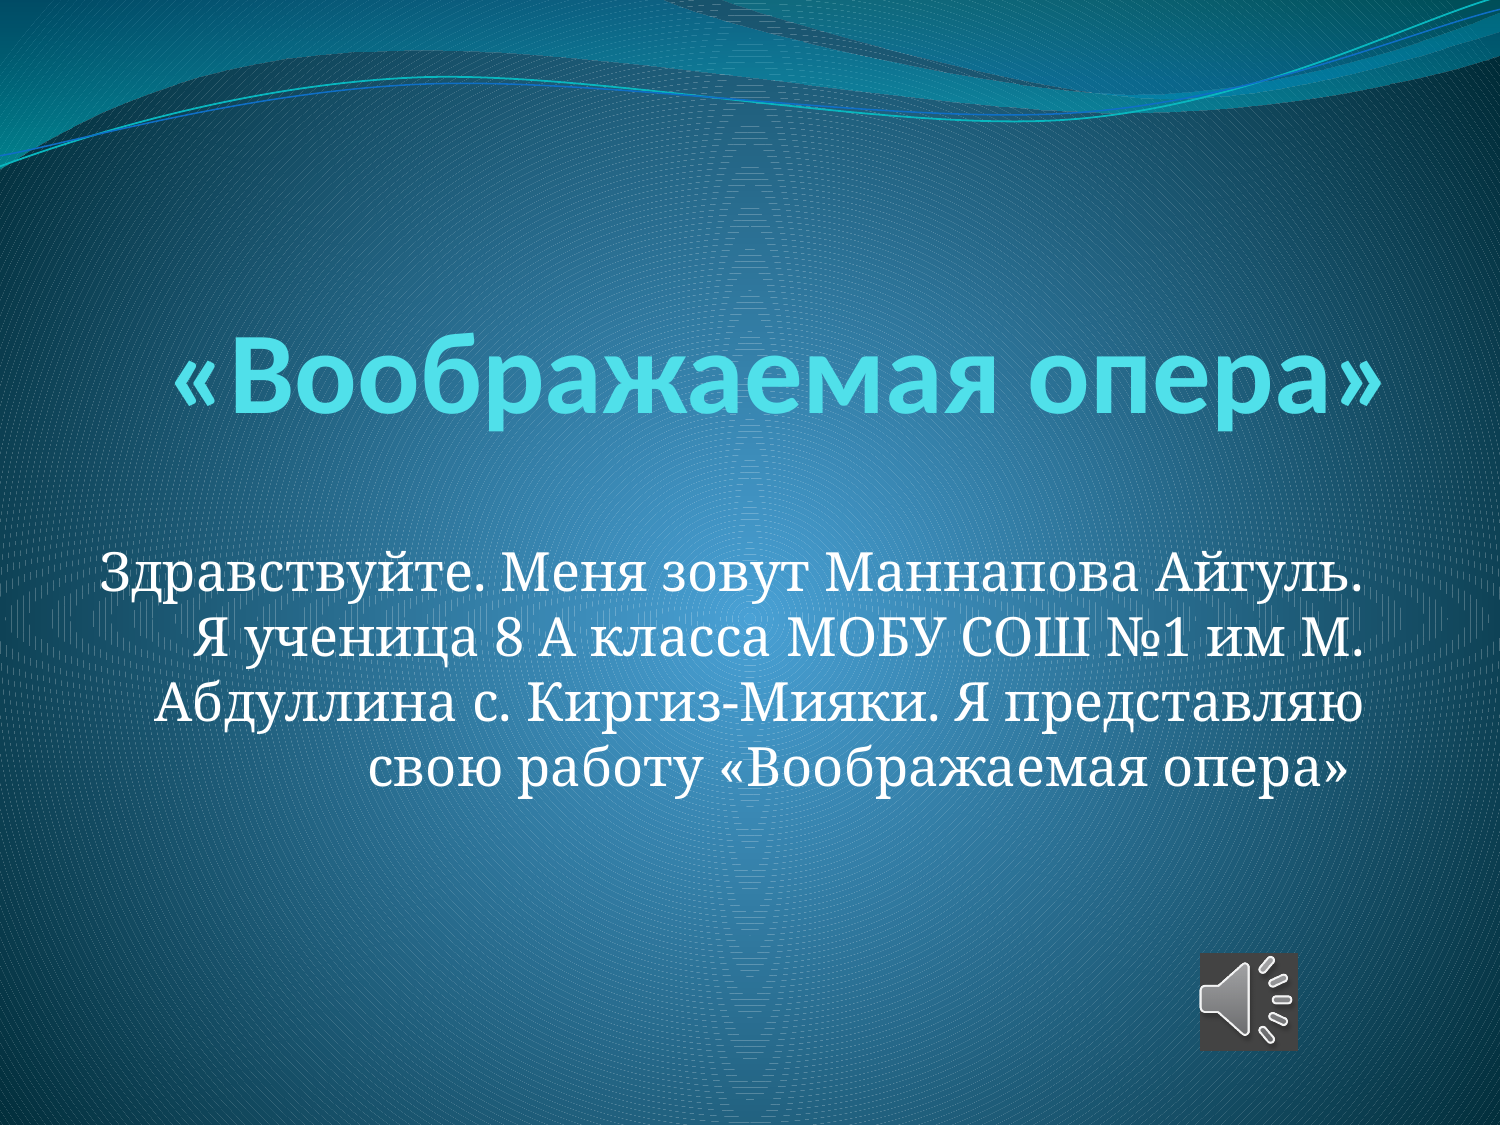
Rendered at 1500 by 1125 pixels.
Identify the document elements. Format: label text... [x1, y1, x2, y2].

subtitle Здравствуйте. Меня зовут Маннапова Айгуль. Я ученица 8 А класса МОБУ СОШ №1 им М. Абдуллина с. Киргиз-Мияки. Я представляю свою работу «Воображаемая опера» [87, 529, 1376, 818]
picture [1198, 952, 1300, 1053]
title «Воображаемая опера» [123, 196, 1399, 438]
